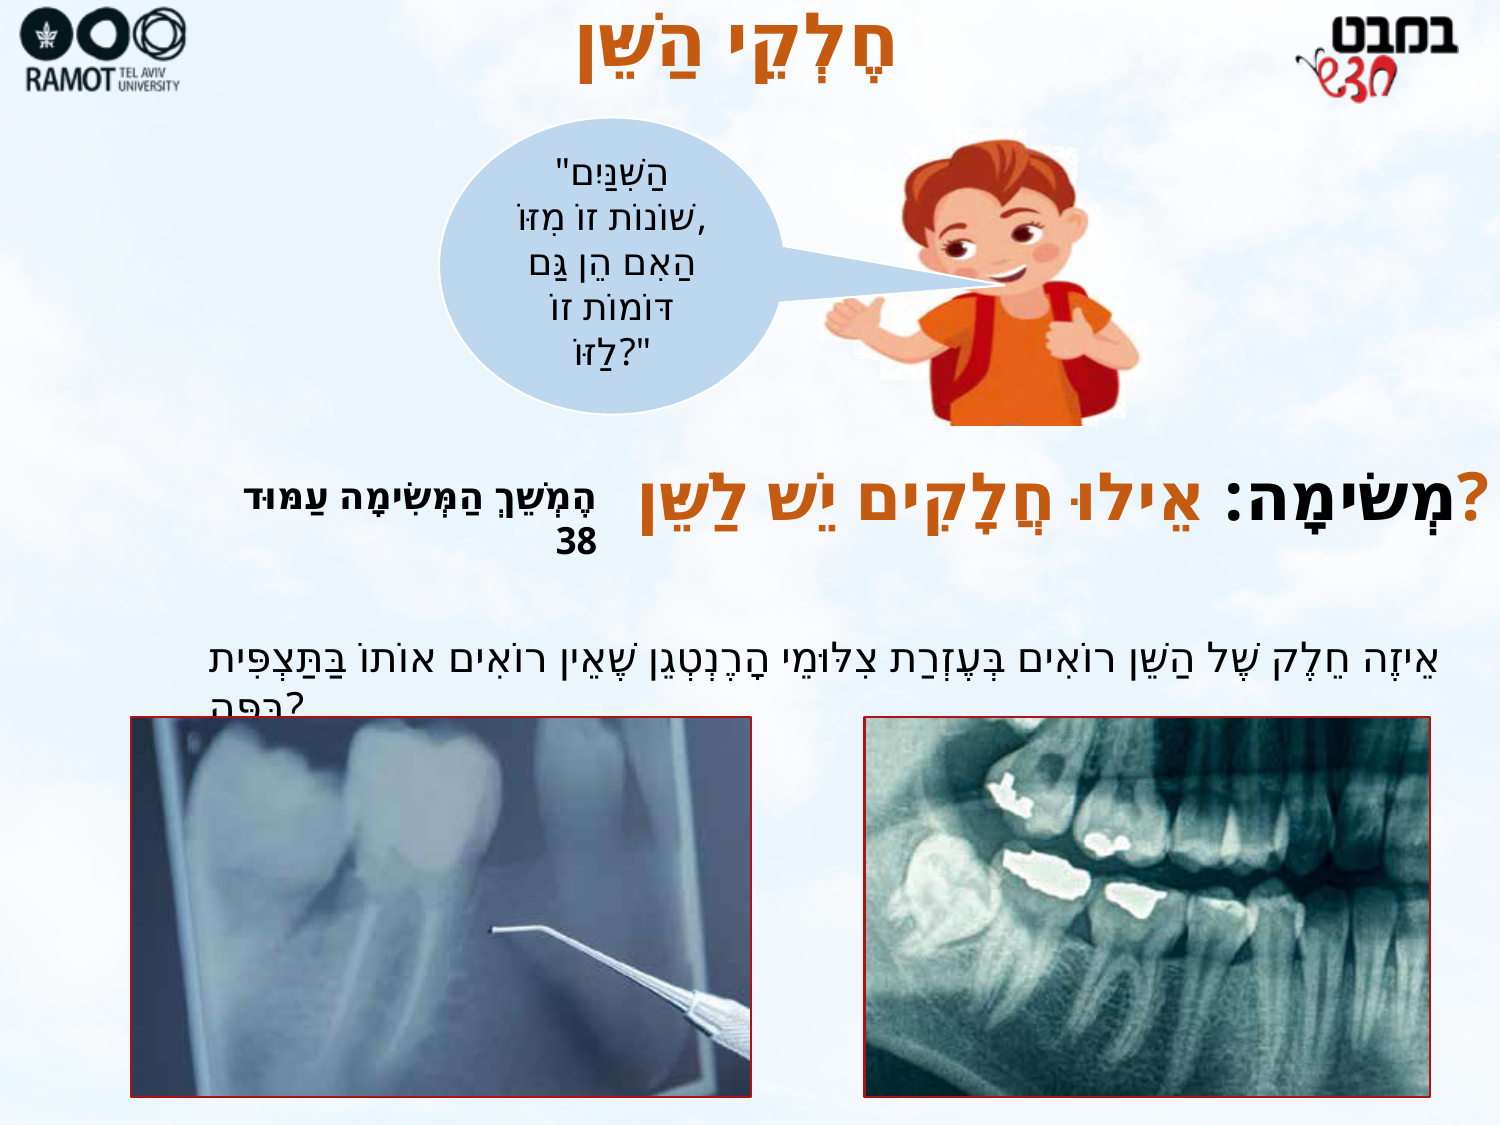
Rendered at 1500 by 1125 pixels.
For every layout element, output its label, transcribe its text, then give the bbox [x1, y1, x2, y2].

picture [819, 128, 1148, 426]
picture [865, 717, 1430, 1096]
text_box "הַשִּׁנַּיִם שׁוֹנוֹת זוֹ מִזּוֹ, הַאִם הֵן גַּם דּוֹמוֹת זוֹ לַזּוֹ?" [437, 116, 819, 416]
text_box חֶלְקֵי הַשֵּׁן [362, 0, 1112, 89]
text_box הֶמְשֵׁךְ הַמְּשִׂימָה עַמּוּד 38 [181, 464, 613, 570]
picture [131, 717, 750, 1096]
text_box אֵיזֶה חֵלֶק שֶׁל הַשֵּׁן רוֹאִים בְּעֶזְרַת צִלּוּמֵי הָרֶנְטְגֵן שֶׁאֵין רוֹאִים אוֹתוֹ בַּתַּצְפִּית בַּפֶּה? [194, 623, 1500, 738]
picture [12, 0, 195, 101]
picture [1295, 16, 1459, 104]
text_box מְשׂימָה: אֵילוּ חֲלָקִים יֵשׁ לַשֵּׁן? [621, 446, 1500, 542]
